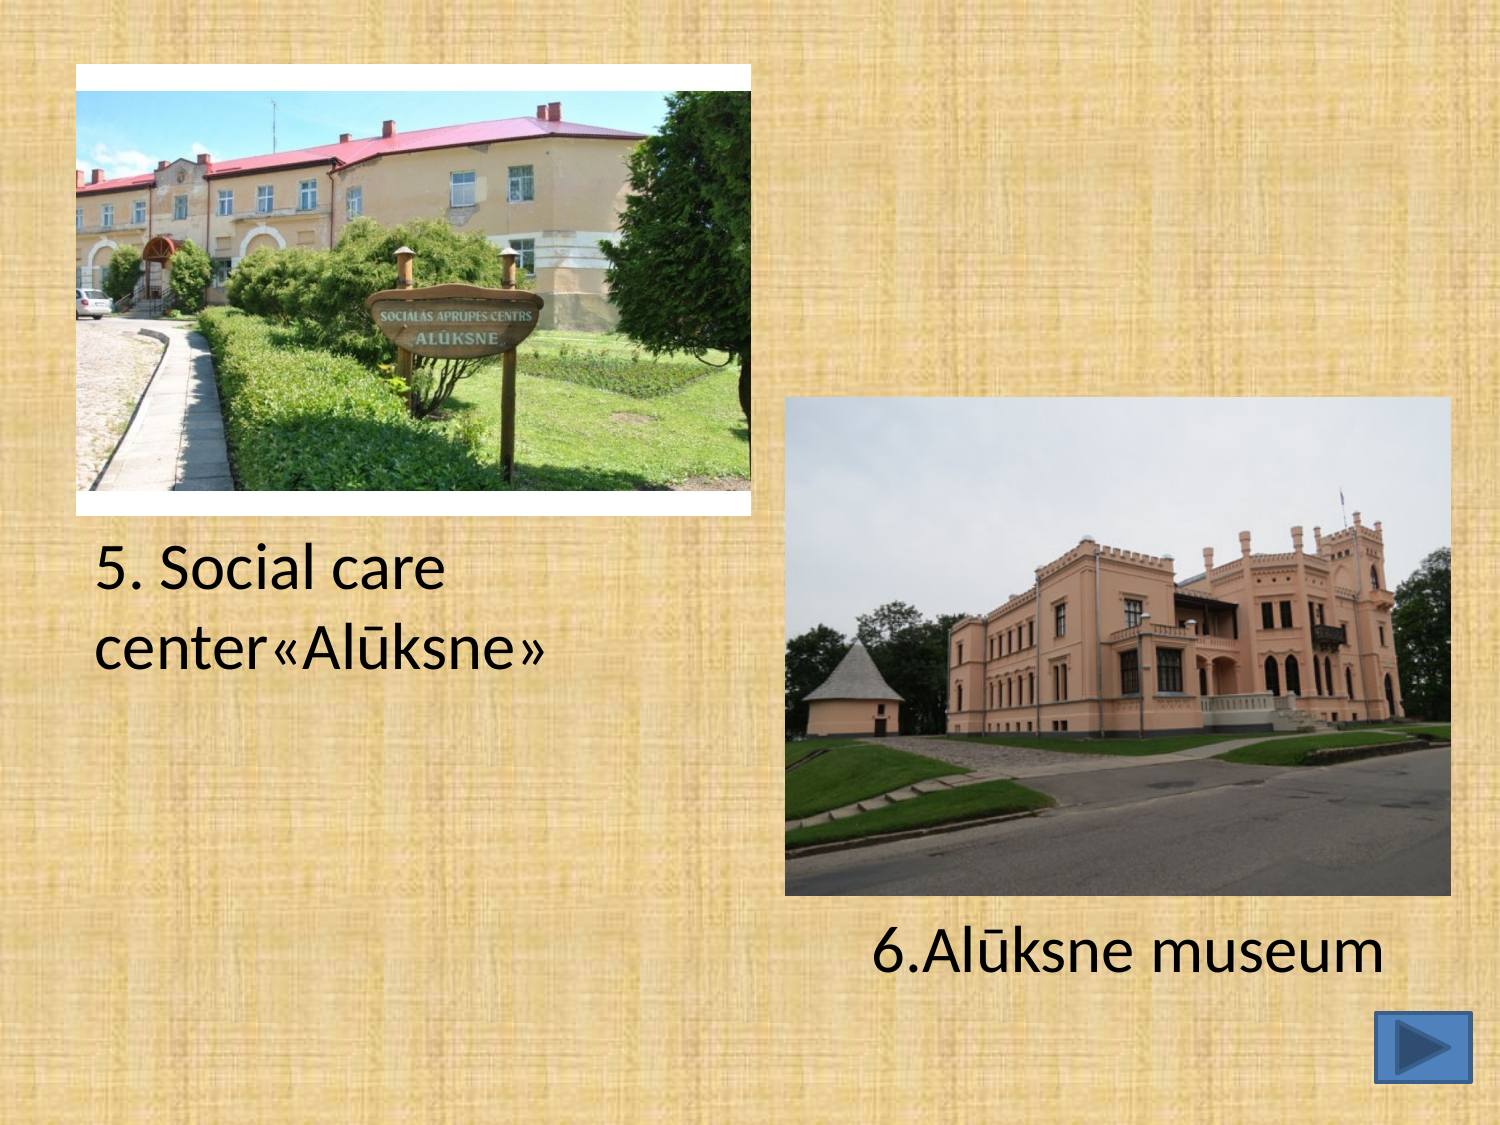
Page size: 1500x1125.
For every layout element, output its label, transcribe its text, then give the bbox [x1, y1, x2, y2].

text_box 6.Alūksne museum [856, 906, 1402, 993]
text_box 5. Social care center«Alūksne» [79, 523, 751, 690]
text_box [1374, 1011, 1473, 1084]
picture [0, 0, 1500, 1125]
